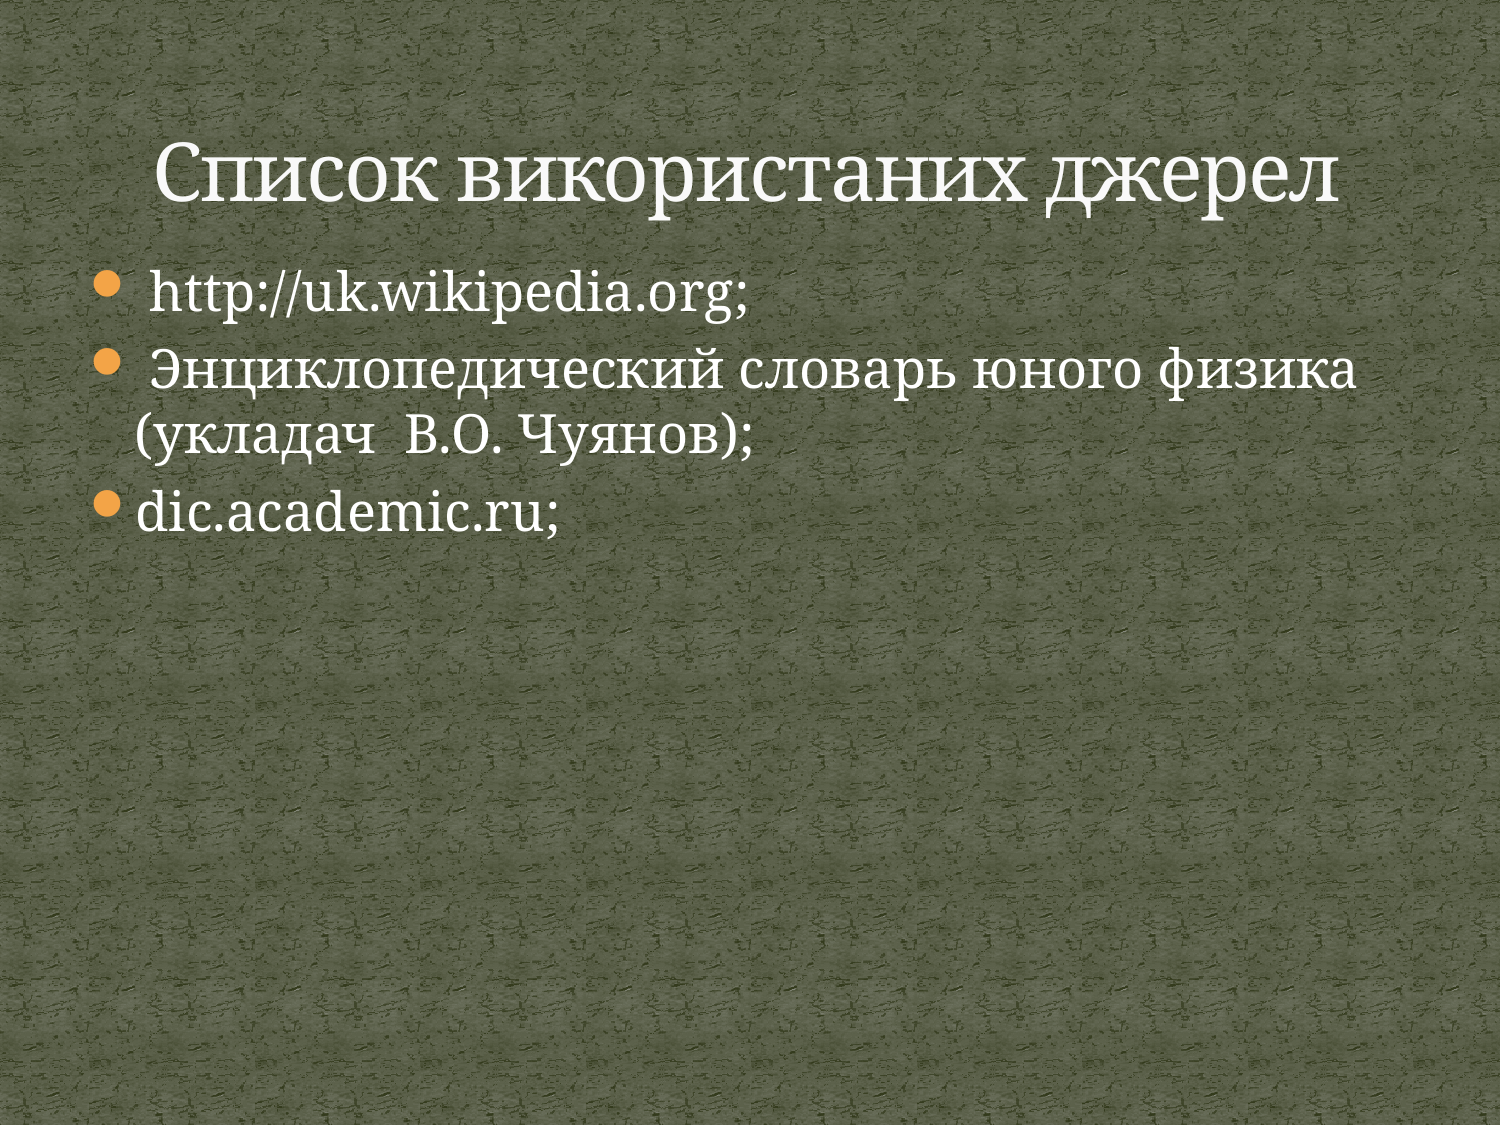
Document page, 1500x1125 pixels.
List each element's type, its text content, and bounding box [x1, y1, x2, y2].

list http://uk.wikipedia.org; Энциклопедический словарь юного физика (укладач В.О. Чуянов); dic.academic.ru; [75, 249, 1425, 600]
title Список використаних джерел [137, 24, 1425, 225]
